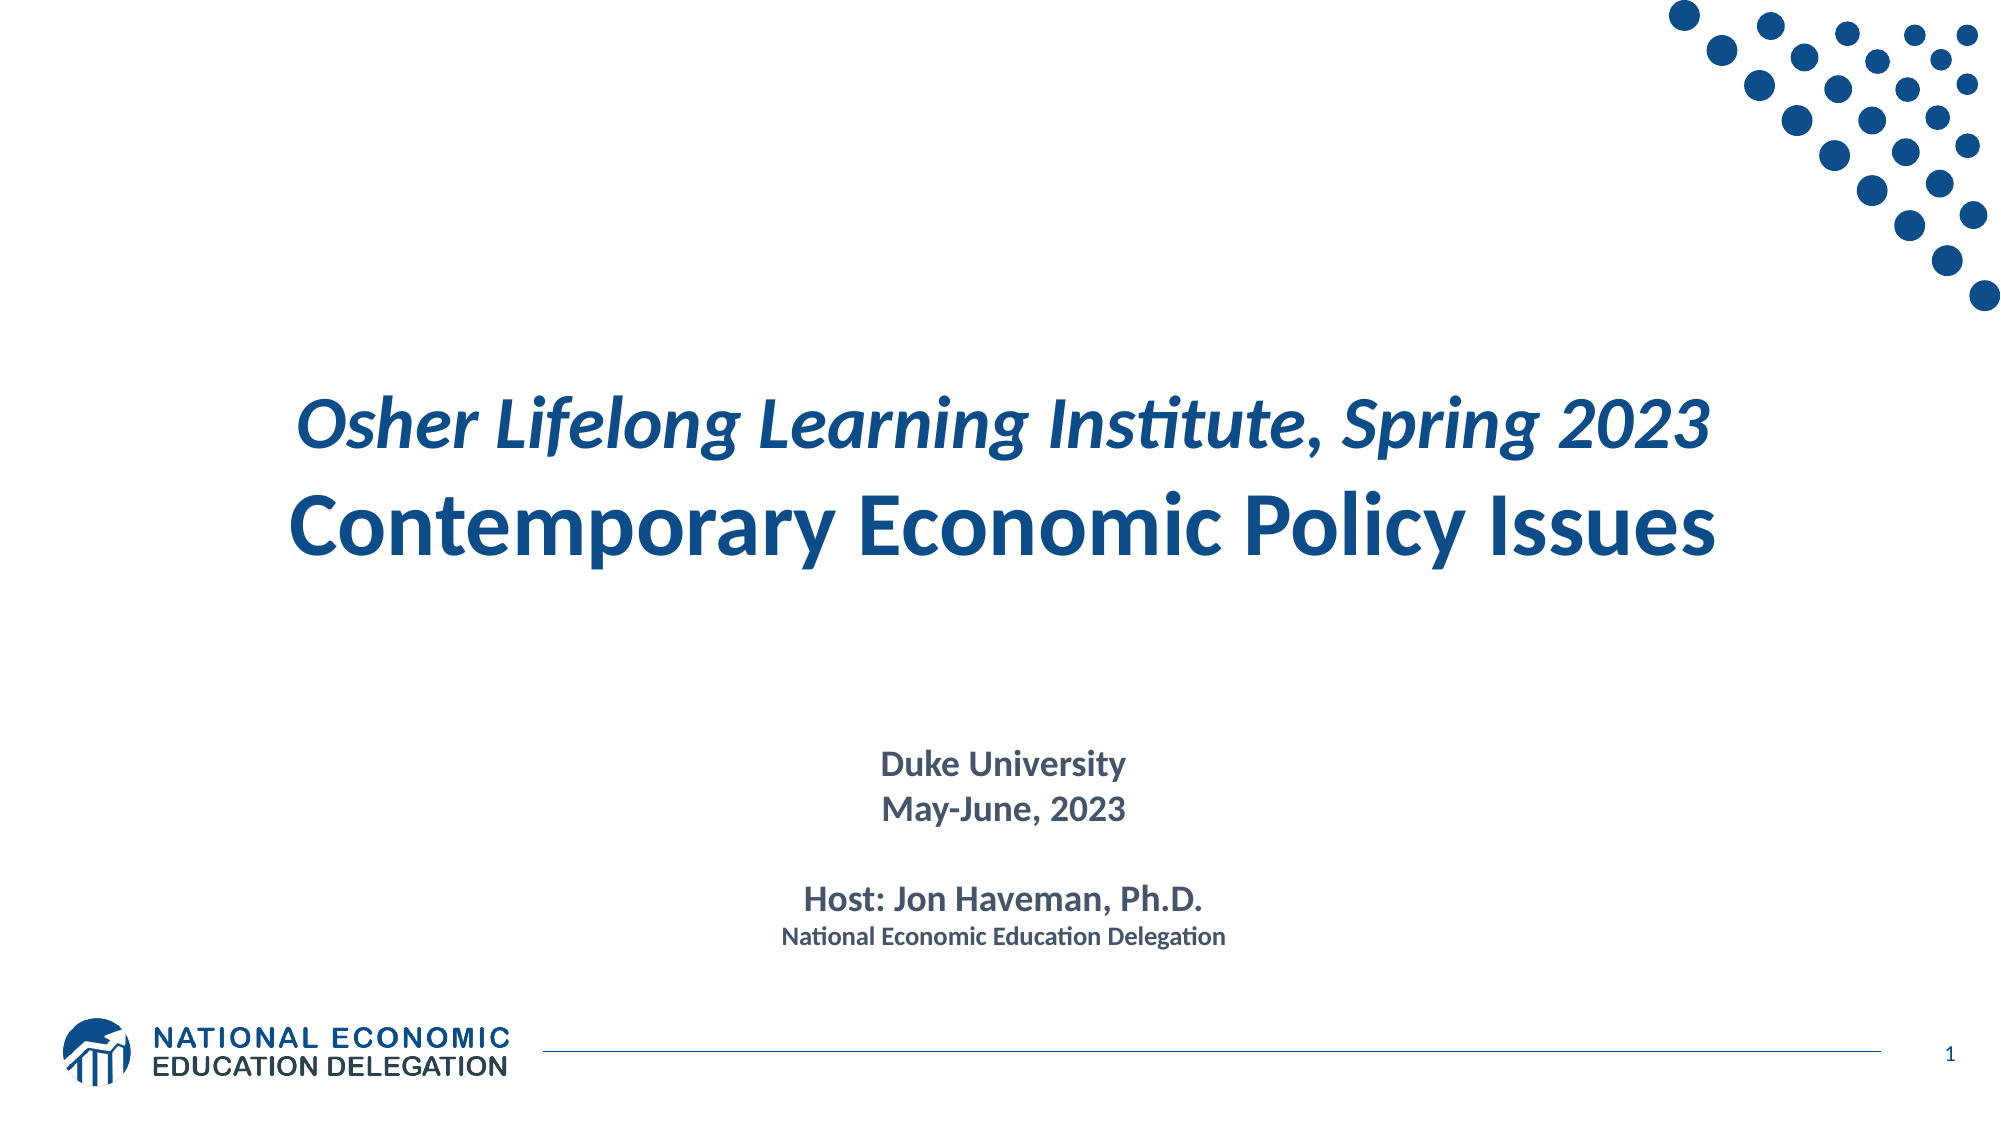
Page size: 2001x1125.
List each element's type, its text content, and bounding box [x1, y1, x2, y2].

slide_number 1 [1521, 1022, 1972, 1082]
subtitle Osher Lifelong Learning Institute, Spring 2023 Contemporary Economic Policy Issues [165, 294, 1843, 654]
text_box Duke University May-June, 2023 Host: Jon Haveman, Ph.D. National Economic Education Delegation [253, 731, 1754, 959]
picture [55, 1013, 520, 1091]
